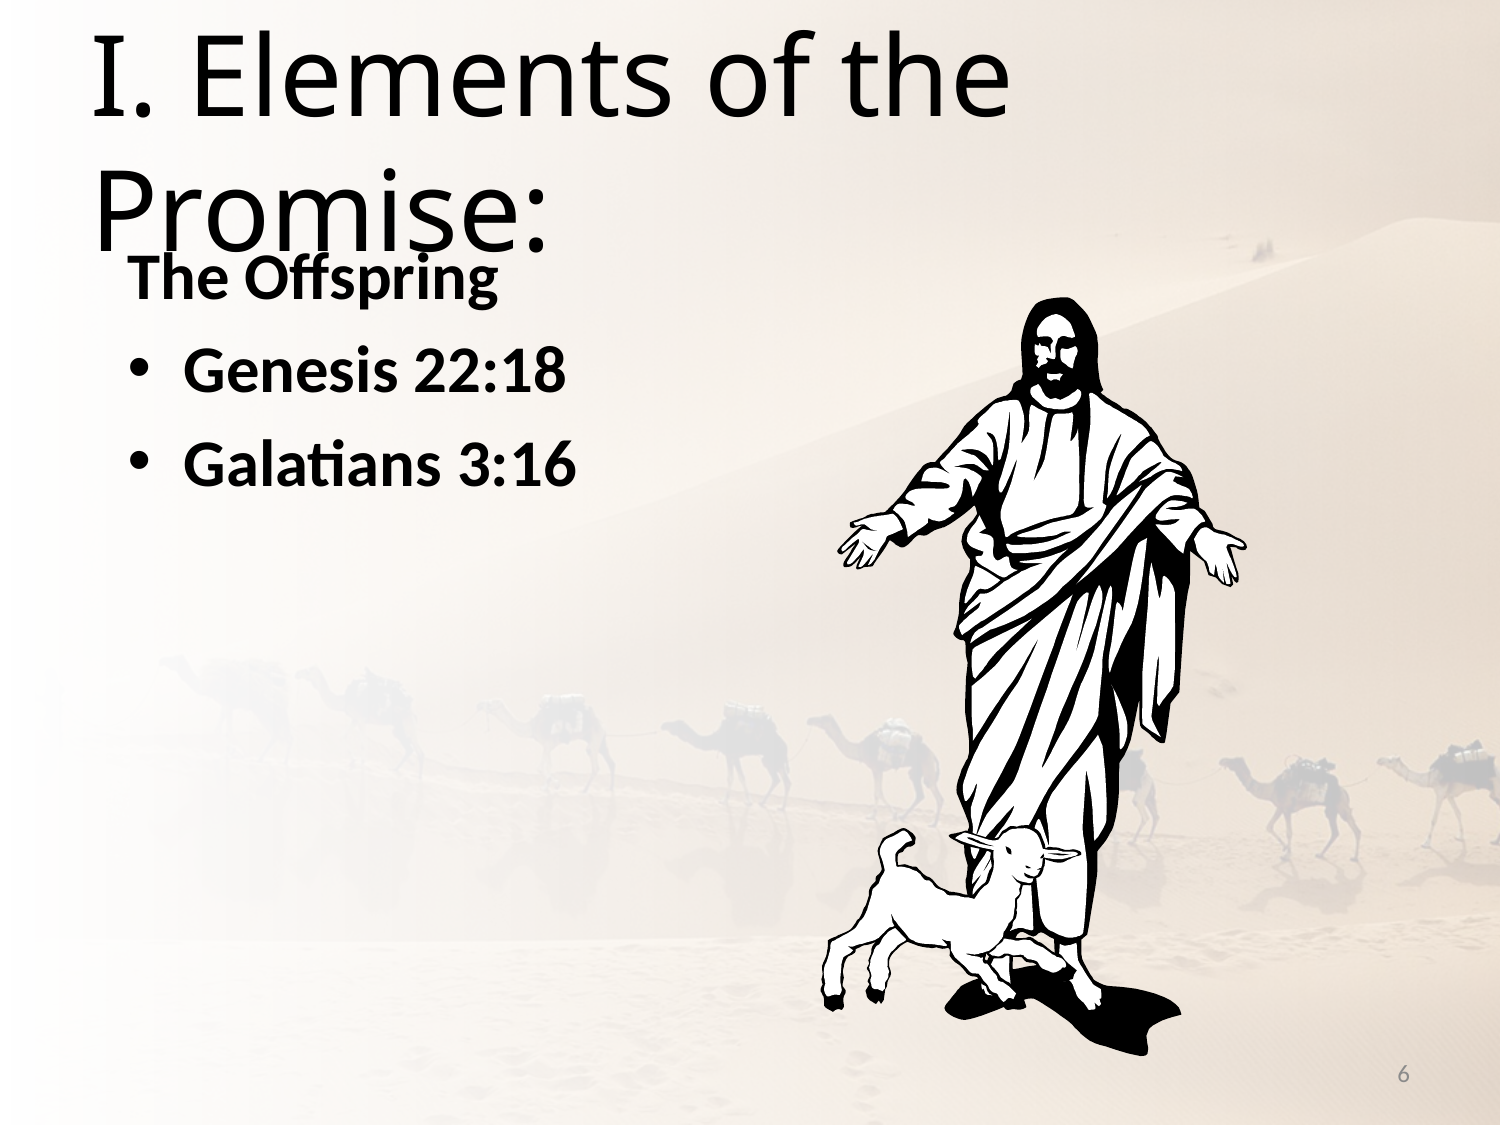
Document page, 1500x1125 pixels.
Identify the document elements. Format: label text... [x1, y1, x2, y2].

list The Offspring Genesis 22:18 Galatians 3:16 [112, 224, 1425, 1100]
picture [818, 295, 1250, 1062]
slide_number 6 [1074, 1042, 1425, 1103]
title I. Elements of the Promise: [75, 45, 1425, 233]
